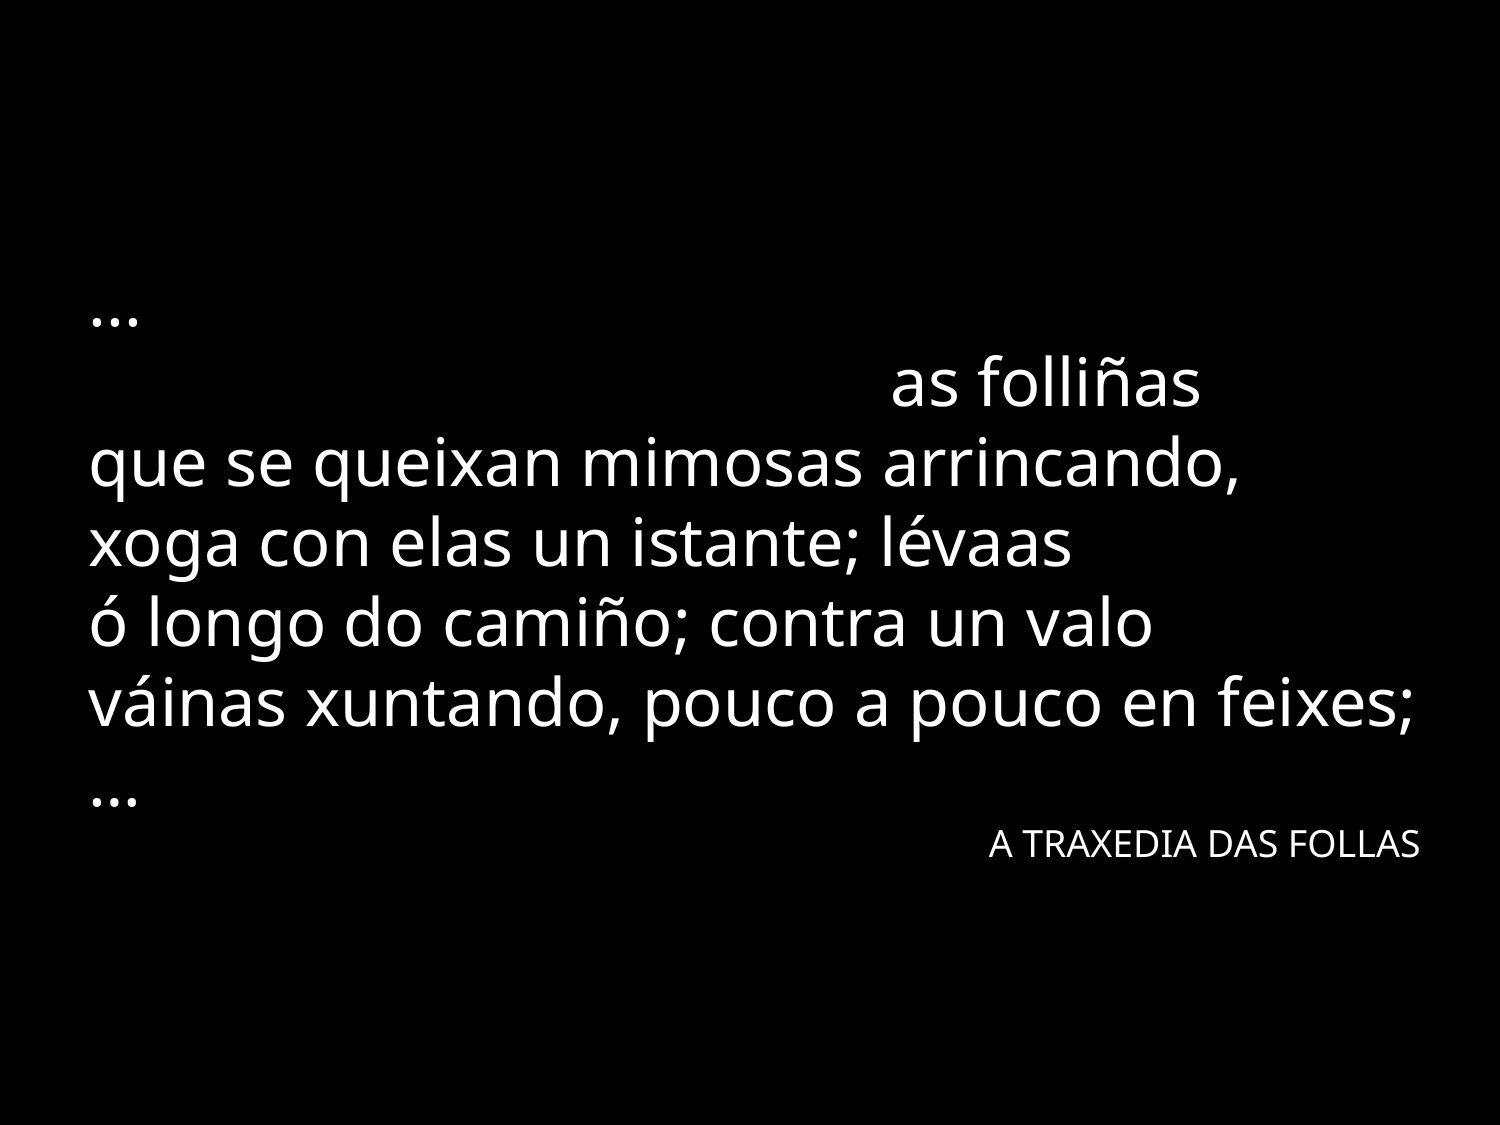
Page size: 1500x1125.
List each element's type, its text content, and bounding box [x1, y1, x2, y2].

text_box ... as folliñas que se queixan mimosas arrincando, xoga con elas un istante; lévaas ó longo do camiño; contra un valo váinas xuntando, pouco a pouco en feixes; … A TRAXEDIA DAS FOLLAS [74, 252, 1436, 873]
